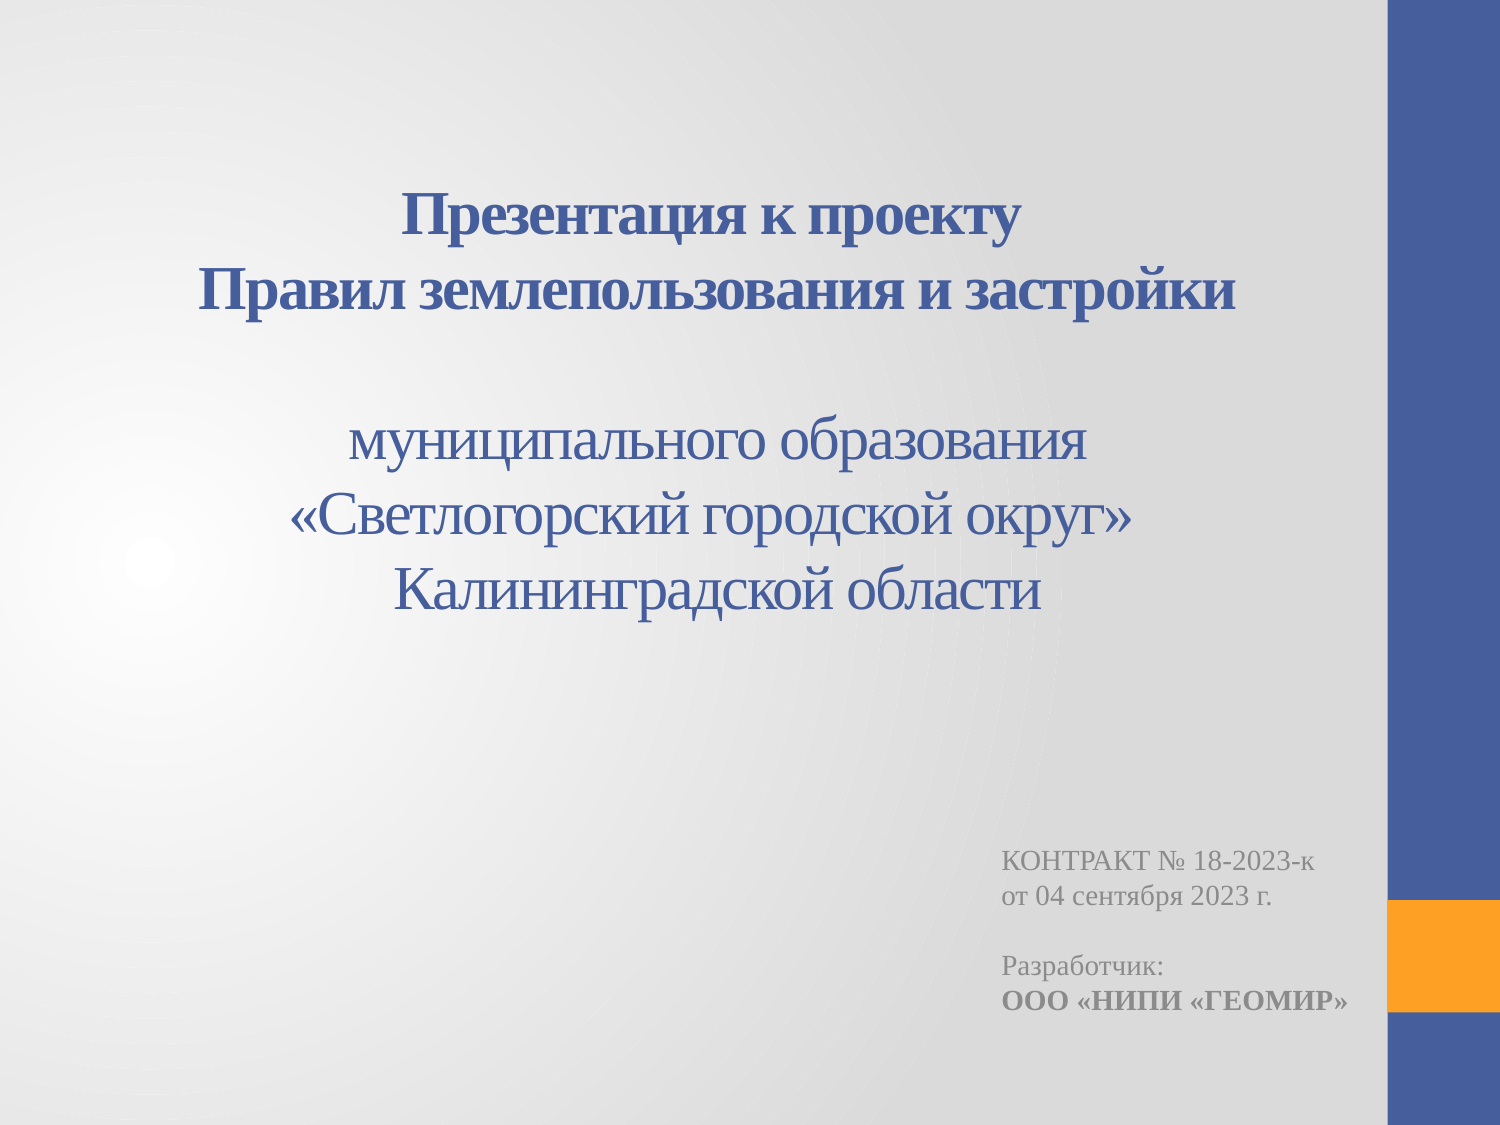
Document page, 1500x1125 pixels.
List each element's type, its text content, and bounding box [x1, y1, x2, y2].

subtitle КОНТРАКТ № 18-2023-к от 04 сентября 2023 г. Разработчик: ООО «НИПИ «ГЕОМИР» [986, 834, 1372, 1012]
title Презентация к проекту Правил землепользования и застройки муниципального образования «Светлогорский городской округ» Калининградской области [99, 101, 1338, 705]
